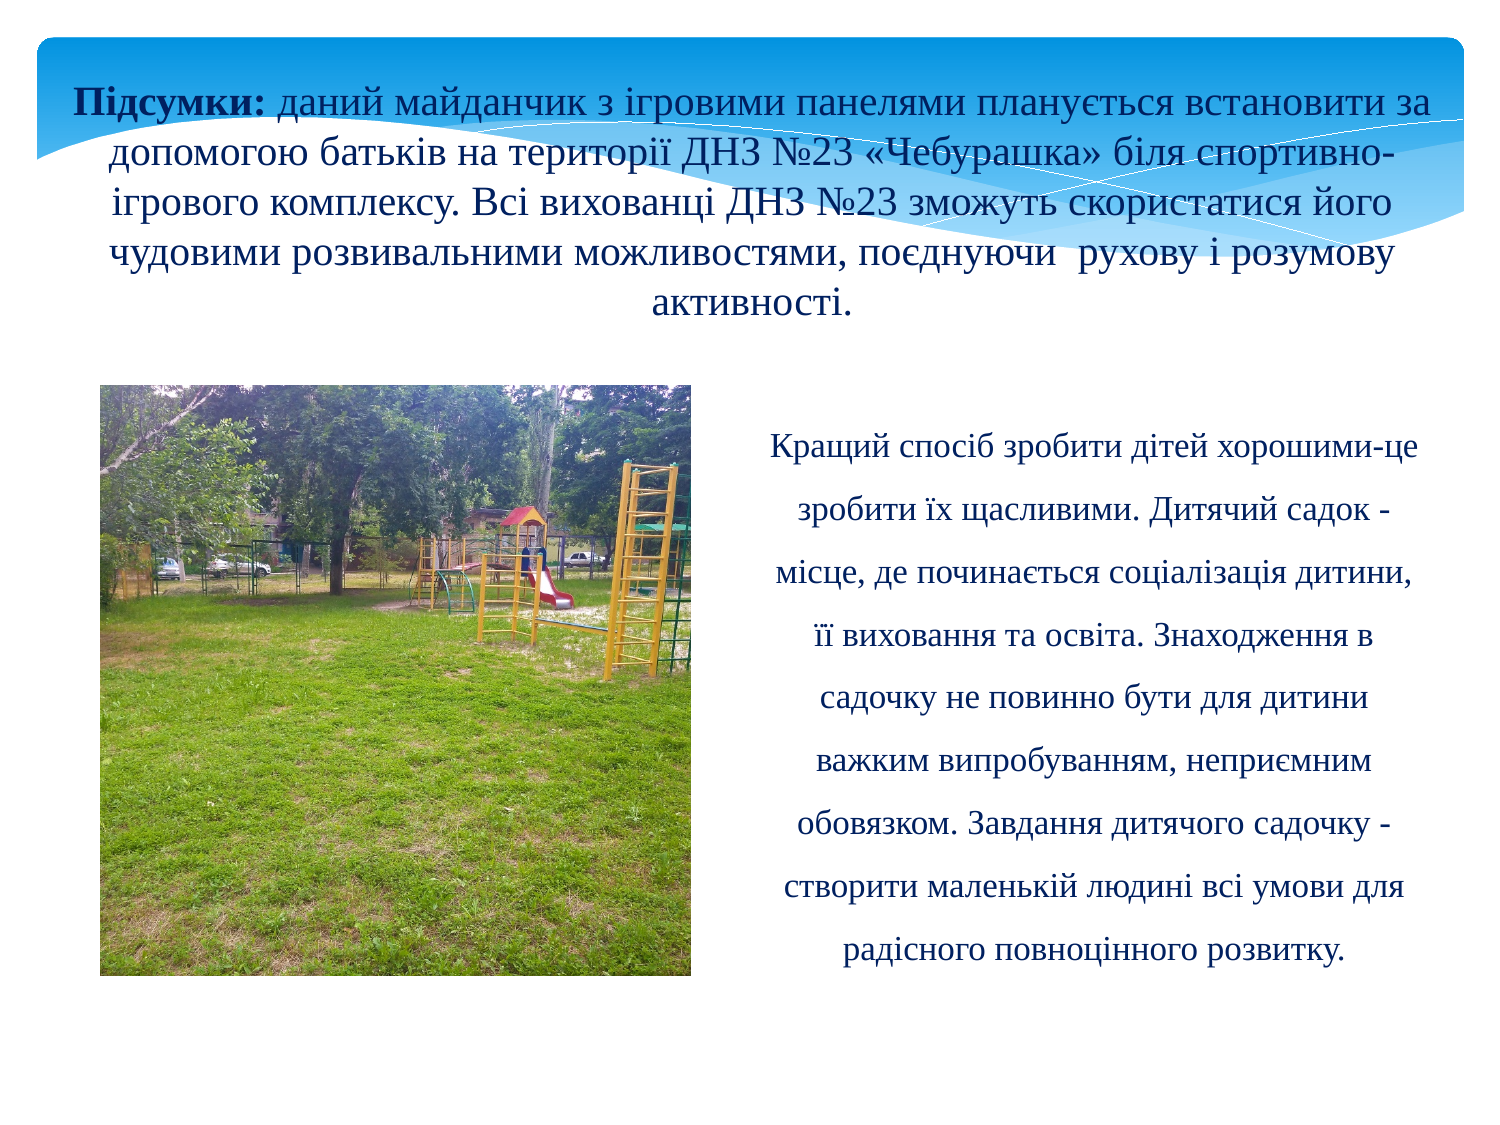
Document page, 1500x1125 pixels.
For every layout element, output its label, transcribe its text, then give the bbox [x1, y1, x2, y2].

text_box Кращий спосіб зробити дітей хорошими-це зробити їх щасливими. Дитячий садок - місце, де починається соціалізація дитини, її виховання та освіта. Знаходження в садочку не повинно бути для дитини важким випробуванням, неприємним обовязком. Завдання дитячого садочку -створити маленькій людині всі умови для радісного повноцінного розвитку. [750, 394, 1439, 985]
picture [100, 385, 691, 976]
text_box Підсумки: даний майданчик з ігровими панелями планується встановити за допомогою батьків на території ДНЗ №23 «Чебурашка» біля спортивно-ігрового комплексу. Всі вихованці ДНЗ №23 зможуть скористатися його чудовими розвивальними можливостями, поєднуючи рухову і розумову активності. [53, 66, 1452, 332]
